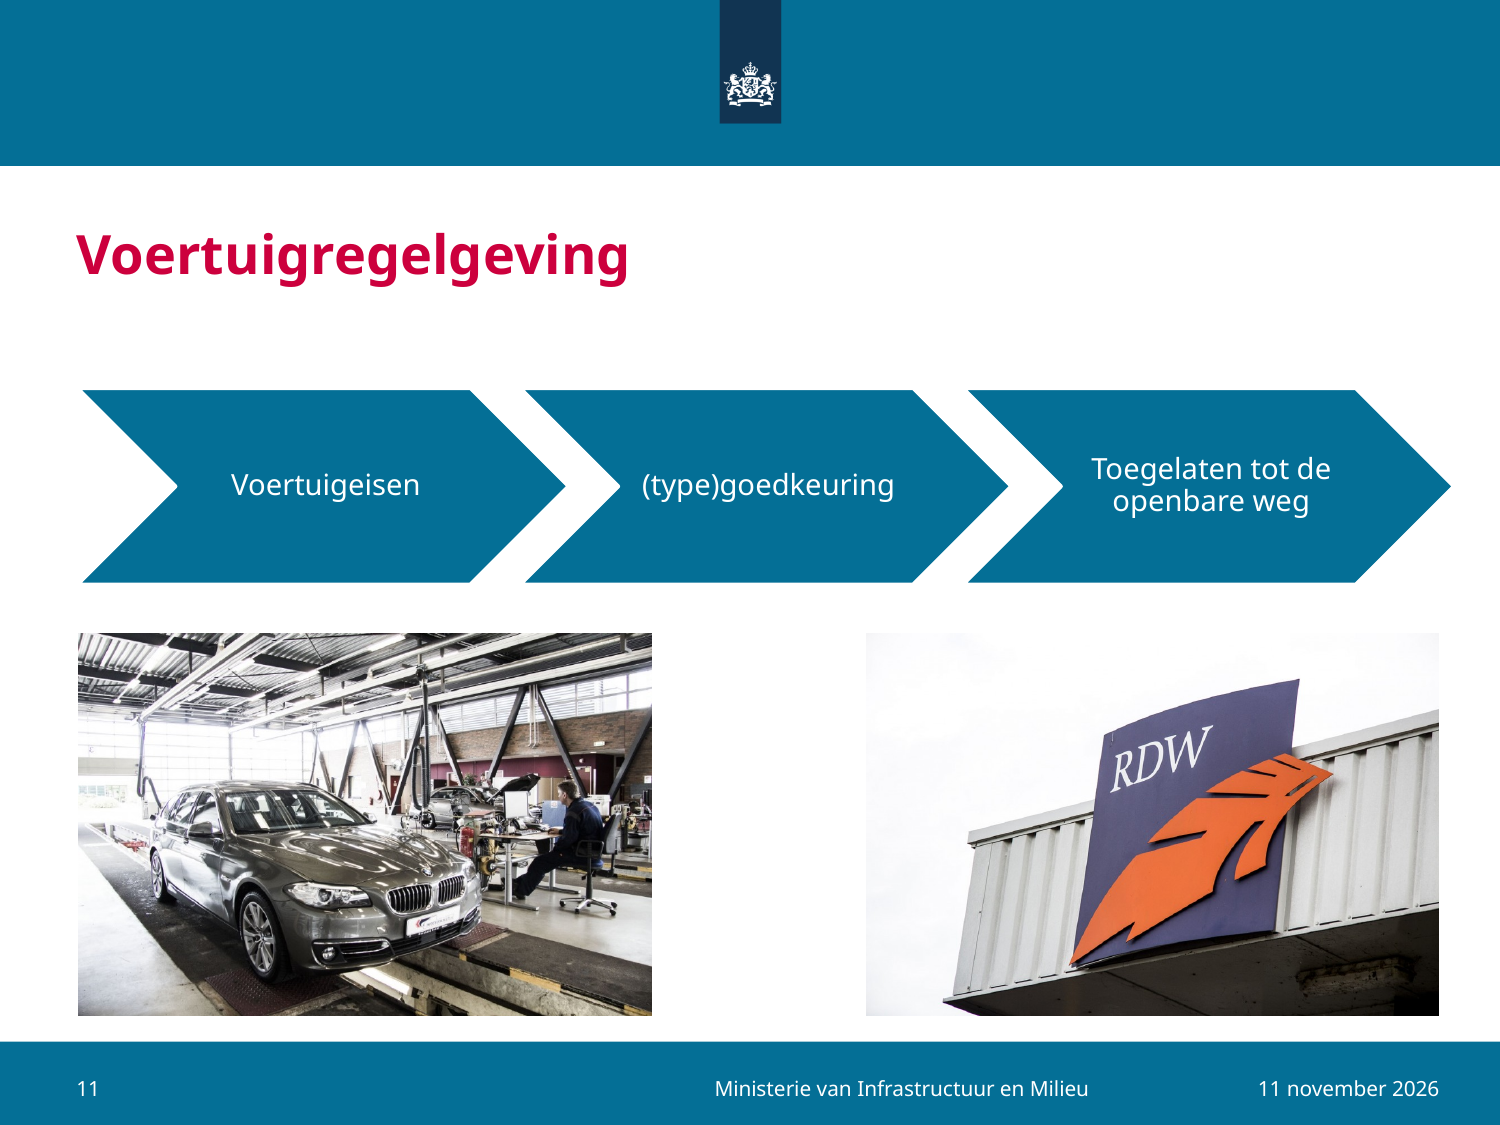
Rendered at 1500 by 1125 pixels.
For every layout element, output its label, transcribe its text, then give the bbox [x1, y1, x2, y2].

footer Ministerie van Infrastructuur en Milieu [714, 1070, 1223, 1105]
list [76, 339, 1455, 634]
picture [721, 0, 780, 123]
picture [865, 633, 1440, 1016]
slide_number 11 [76, 1084, 390, 1105]
title Voertuigregelgeving [76, 211, 1455, 294]
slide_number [1223, 1084, 1440, 1105]
picture [78, 633, 652, 1016]
